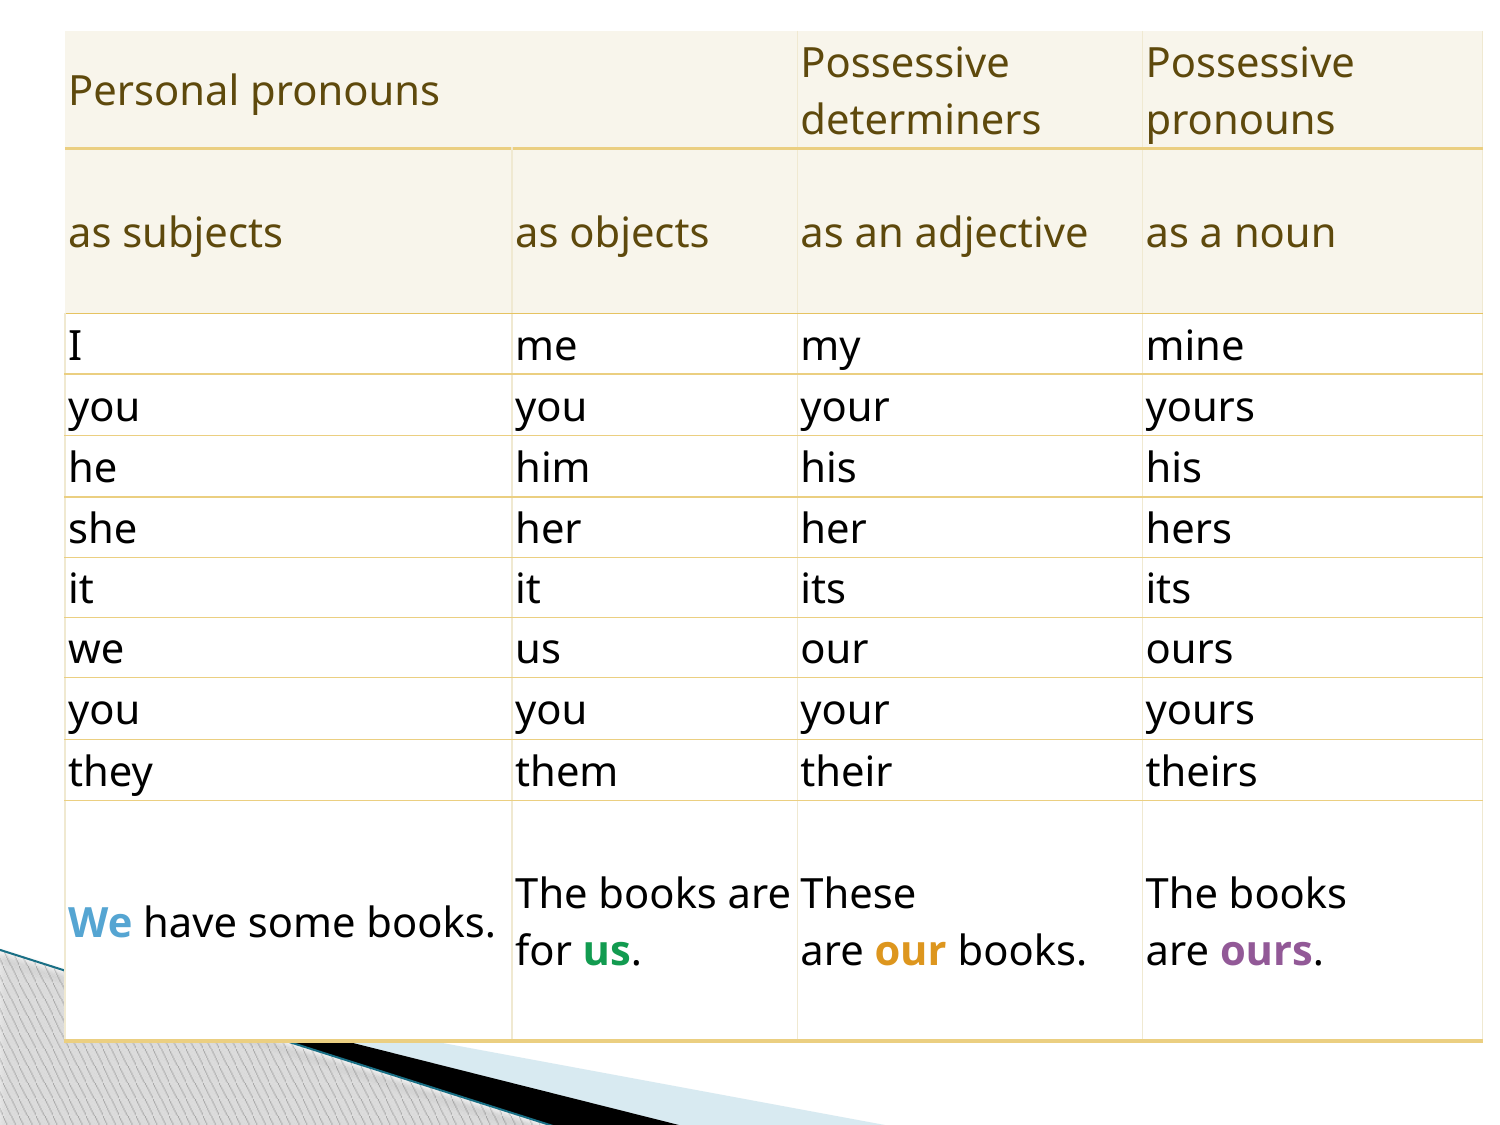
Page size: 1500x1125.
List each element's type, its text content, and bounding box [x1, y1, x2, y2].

table_cell she [66, 498, 511, 557]
table_cell her [798, 498, 1142, 557]
table_cell your [798, 678, 1142, 739]
table_cell yours [1143, 375, 1482, 435]
table_cell us [513, 618, 797, 677]
table_header Possessive determiners [798, 31, 1142, 147]
table_cell as a noun [1143, 150, 1482, 313]
table_cell him [513, 436, 797, 496]
table_cell its [798, 558, 1142, 617]
table_cell they [66, 740, 511, 800]
table_cell The books are ours. [1143, 801, 1482, 1039]
table_cell We have some books. [66, 801, 511, 1039]
table_cell mine [1143, 314, 1482, 373]
table_cell you [513, 678, 797, 739]
table_cell I [66, 314, 511, 373]
table_header Possessive pronouns [1143, 31, 1482, 147]
table_cell as an adjective [798, 150, 1142, 313]
table_cell he [66, 436, 511, 496]
table_cell them [513, 740, 797, 800]
table_cell his [798, 436, 1142, 496]
table_cell ours [1143, 618, 1482, 677]
table_cell your [798, 375, 1142, 435]
table_cell The books are for us. [513, 801, 797, 1039]
table_cell you [513, 375, 797, 435]
table_cell yours [1143, 678, 1482, 739]
table_cell it [513, 558, 797, 617]
table_cell we [66, 618, 511, 677]
table_cell you [66, 375, 511, 435]
table_cell These are our books. [798, 801, 1142, 1039]
table_cell theirs [1143, 740, 1482, 800]
table_cell her [513, 498, 797, 557]
table_cell my [798, 314, 1142, 373]
table_cell you [66, 678, 511, 739]
table_cell me [513, 314, 797, 373]
table_cell its [1143, 558, 1482, 617]
table_cell hers [1143, 498, 1482, 557]
table_cell our [798, 618, 1142, 677]
table_cell his [1143, 436, 1482, 496]
table_cell their [798, 740, 1142, 800]
table_cell as objects [513, 150, 797, 313]
table_header Personal pronouns [65, 31, 797, 147]
table_cell it [66, 558, 511, 617]
table_cell as subjects [65, 150, 511, 313]
